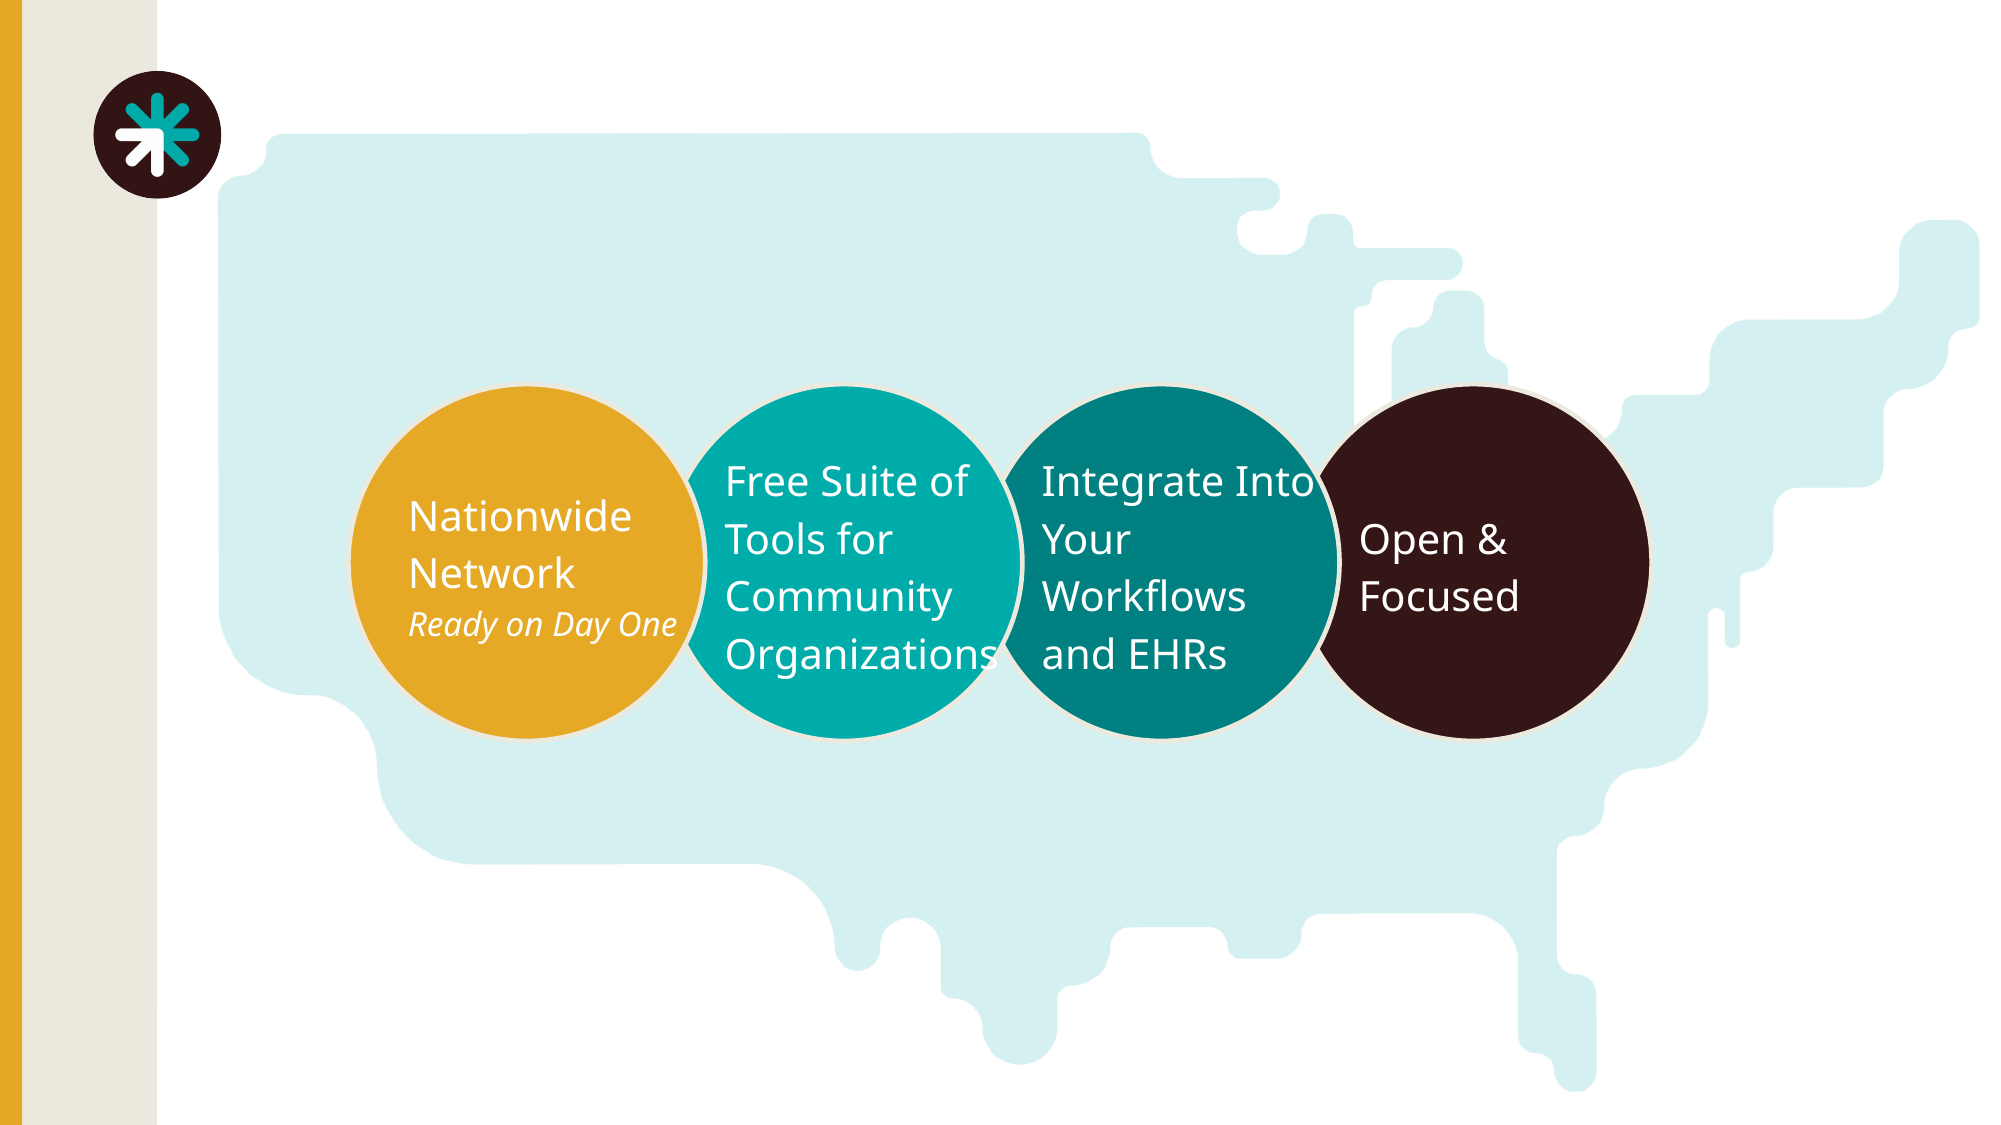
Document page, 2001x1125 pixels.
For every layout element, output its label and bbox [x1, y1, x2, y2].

picture [84, 34, 2000, 1125]
text_box [348, 384, 1652, 741]
